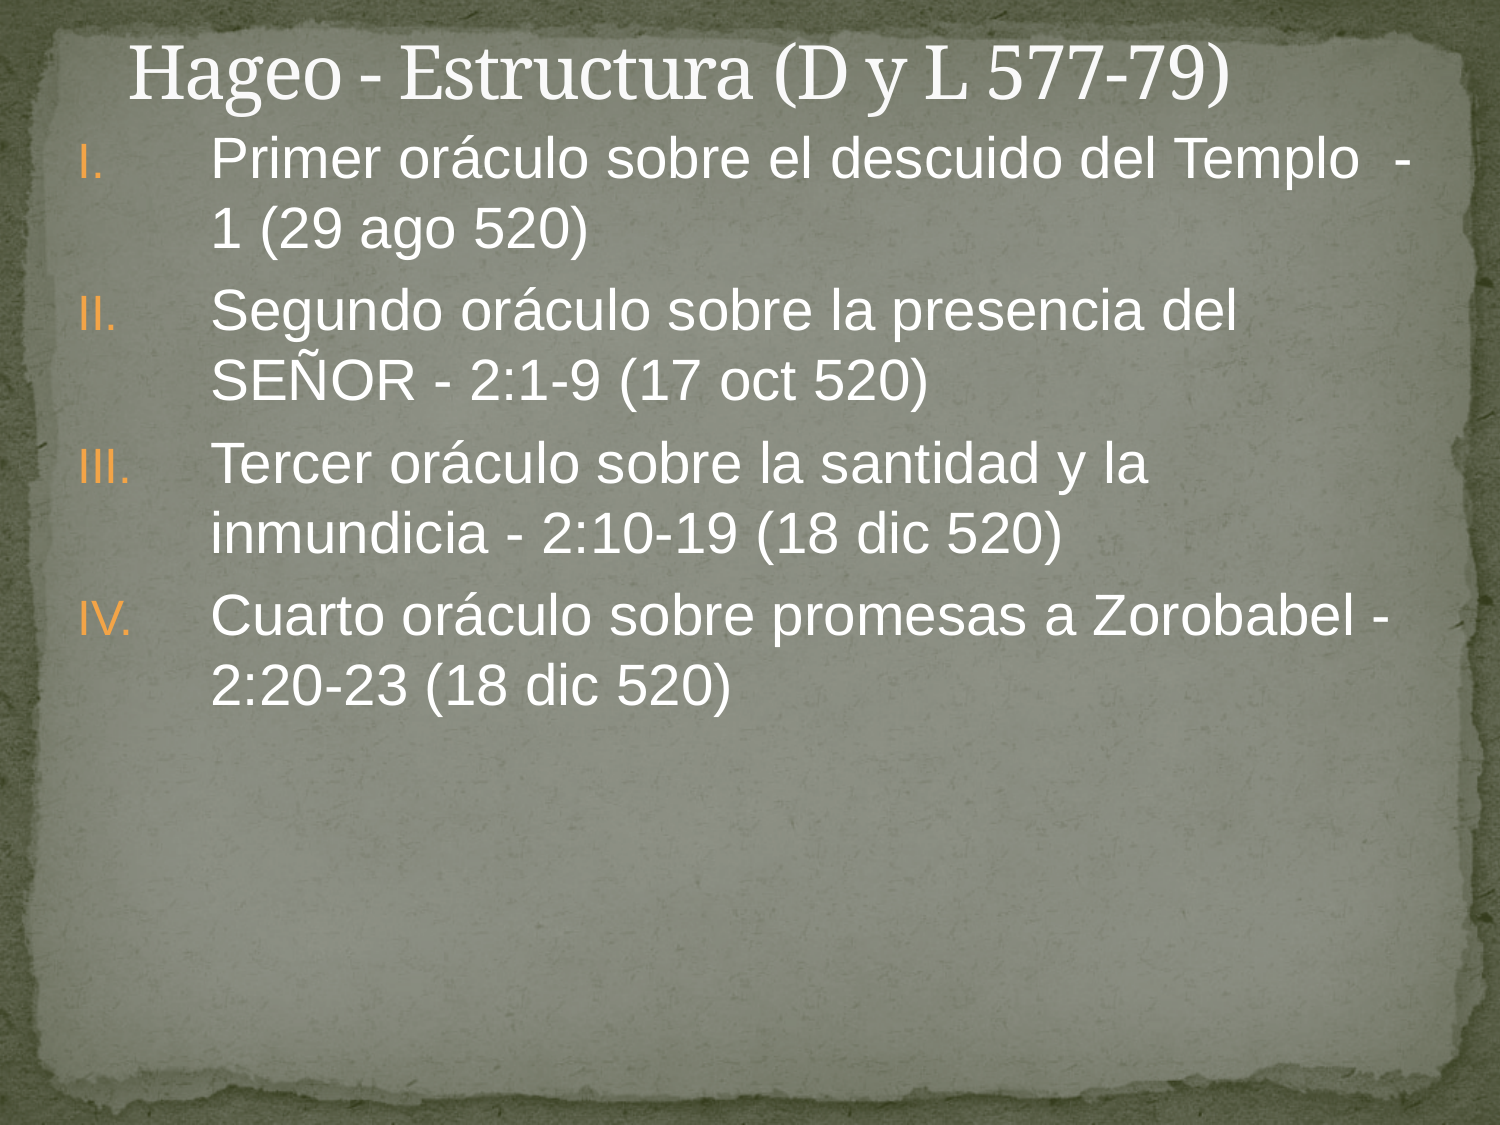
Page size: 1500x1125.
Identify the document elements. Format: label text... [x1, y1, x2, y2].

list Primer oráculo sobre el descuido del Templo - 1 (29 ago 520) Segundo oráculo sobre la presencia del SEÑOR - 2:1-9 (17 oct 520) Tercer oráculo sobre la santidad y la inmundicia - 2:10-19 (18 dic 520) Cuarto oráculo sobre promesas a Zorobabel - 2:20-23 (18 dic 520) [62, 112, 1450, 1125]
title Hageo - Estructura (D y L 577-79) [112, 0, 1388, 122]
